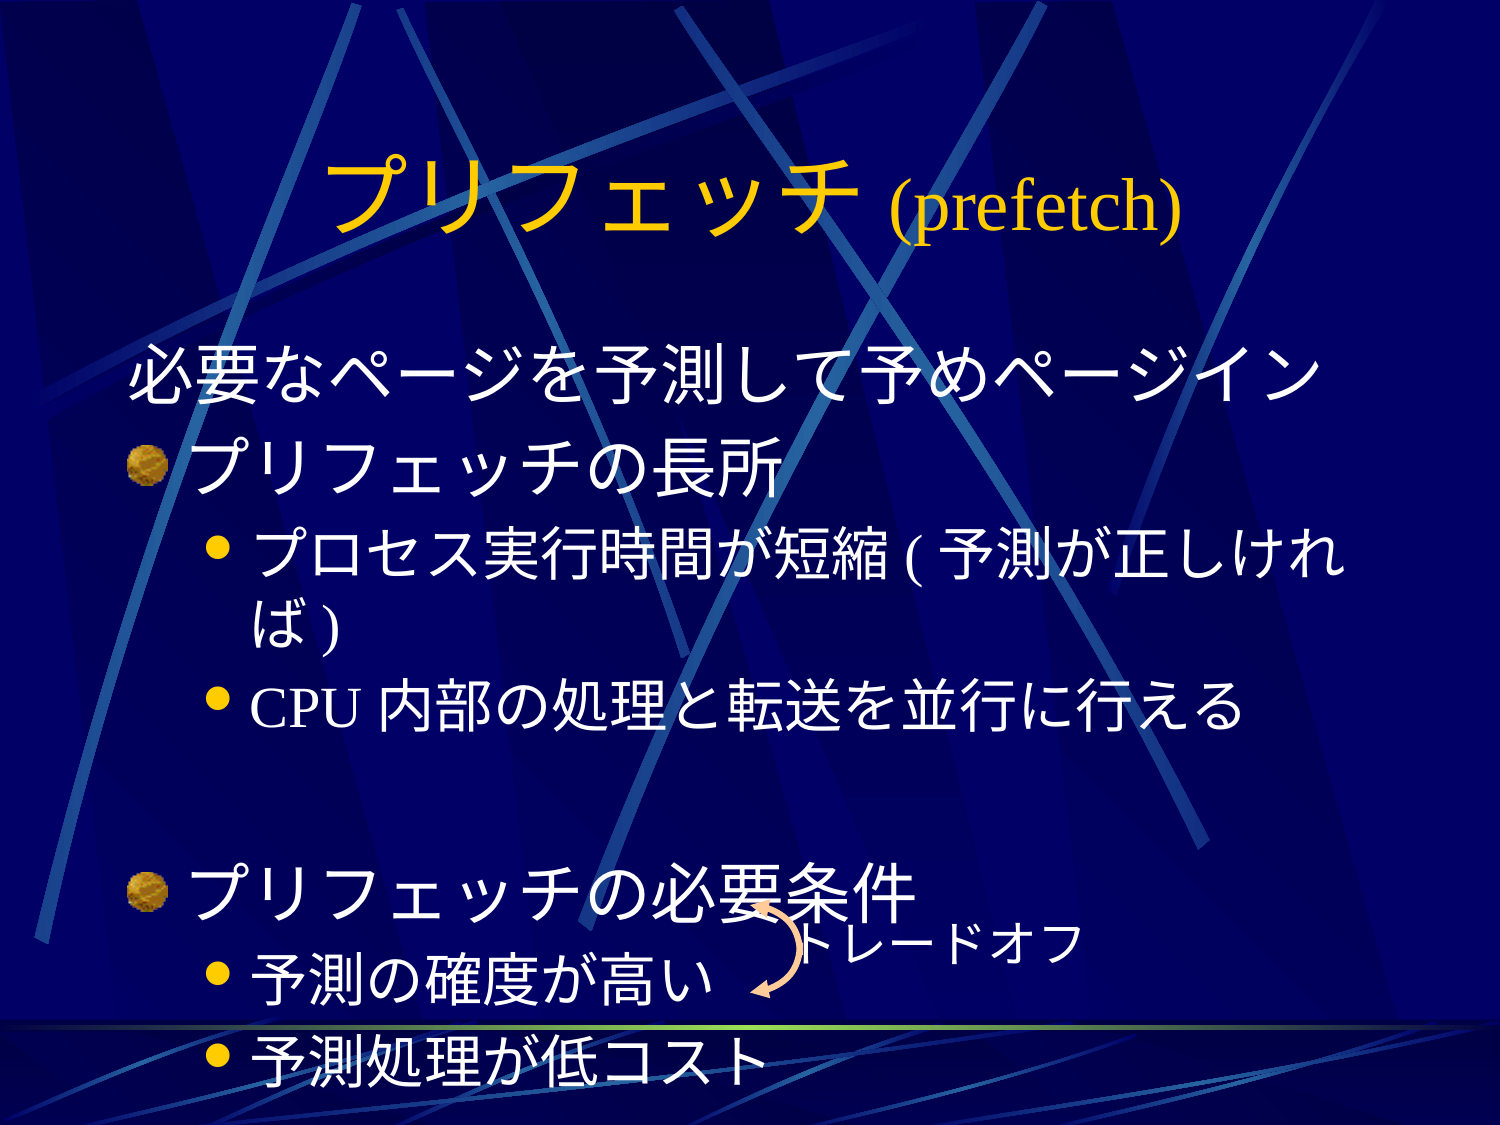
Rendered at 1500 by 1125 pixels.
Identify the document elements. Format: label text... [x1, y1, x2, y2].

picture [127, 445, 168, 486]
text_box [749, 904, 1077, 993]
title プリフェッチ(prefetch) [112, 130, 1388, 258]
picture [127, 872, 168, 912]
list 必要なページを予測して予めページイン プリフェッチの長所 プロセス実行時間が短縮(予測が正しければ) CPU内部の処理と転送を並行に行える プリフェッチの必要条件 予測の確度が高い 予測処理が低コスト [112, 324, 1388, 1001]
